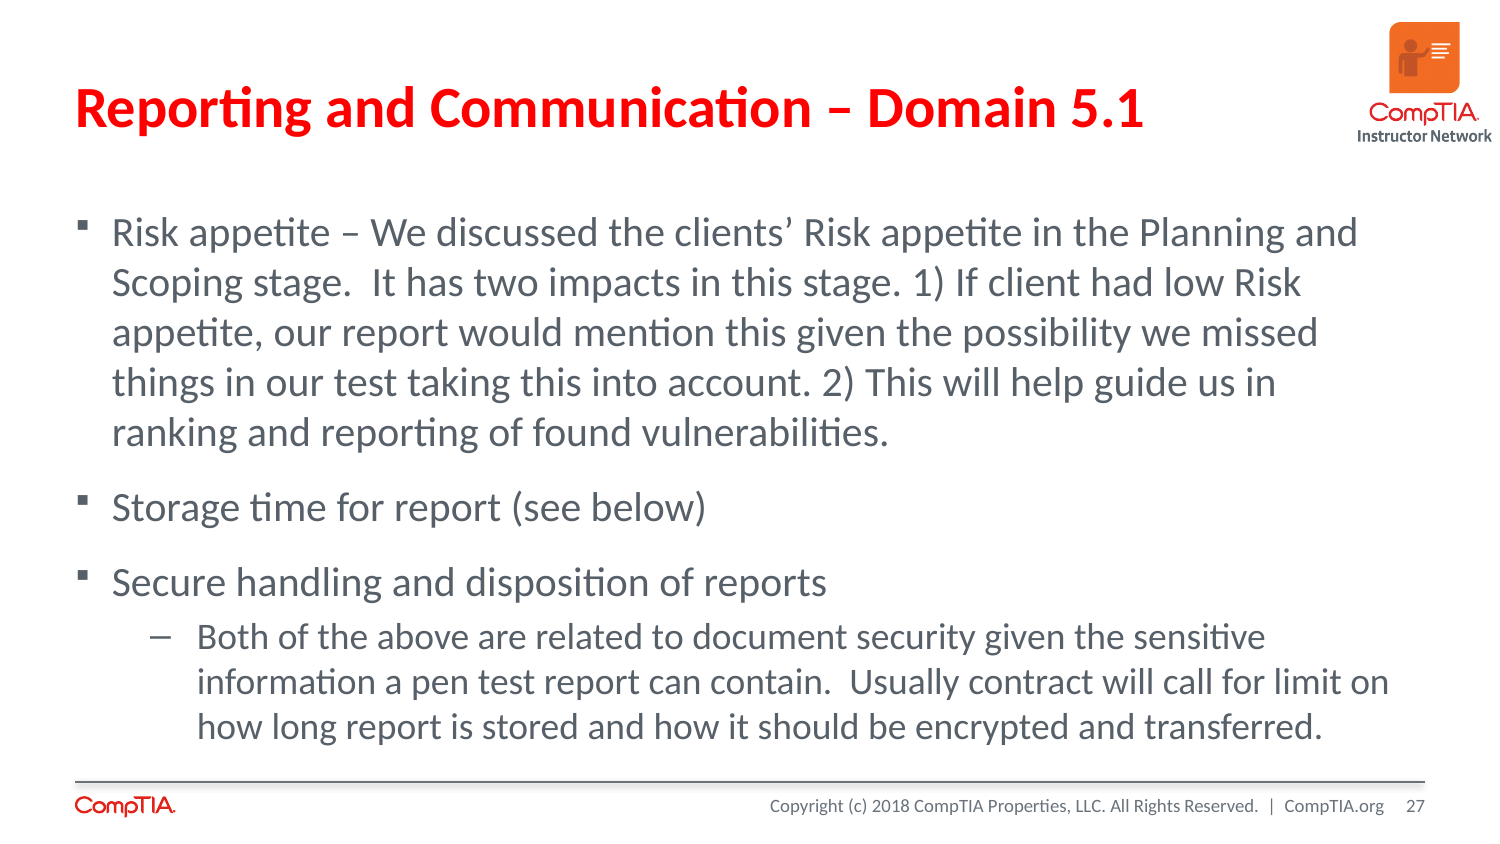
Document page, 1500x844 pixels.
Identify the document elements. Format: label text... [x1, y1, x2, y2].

list Risk appetite – We discussed the clients’ Risk appetite in the Planning and Scoping stage. It has two impacts in this stage. 1) If client had low Risk appetite, our report would mention this given the possibility we missed things in our test taking this into account. 2) This will help guide us in ranking and reporting of found vulnerabilities. Storage time for report (see below) Secure handling and disposition of reports Both of the above are related to document security given the sensitive information a pen test report can contain. Usually contract will call for limit on how long report is stored and how it should be encrypted and transferred. [75, 196, 1425, 754]
slide_number 27 [1384, 782, 1425, 827]
picture [1358, 22, 1492, 142]
title Reporting and Communication – Domain 5.1 [75, 33, 1425, 175]
